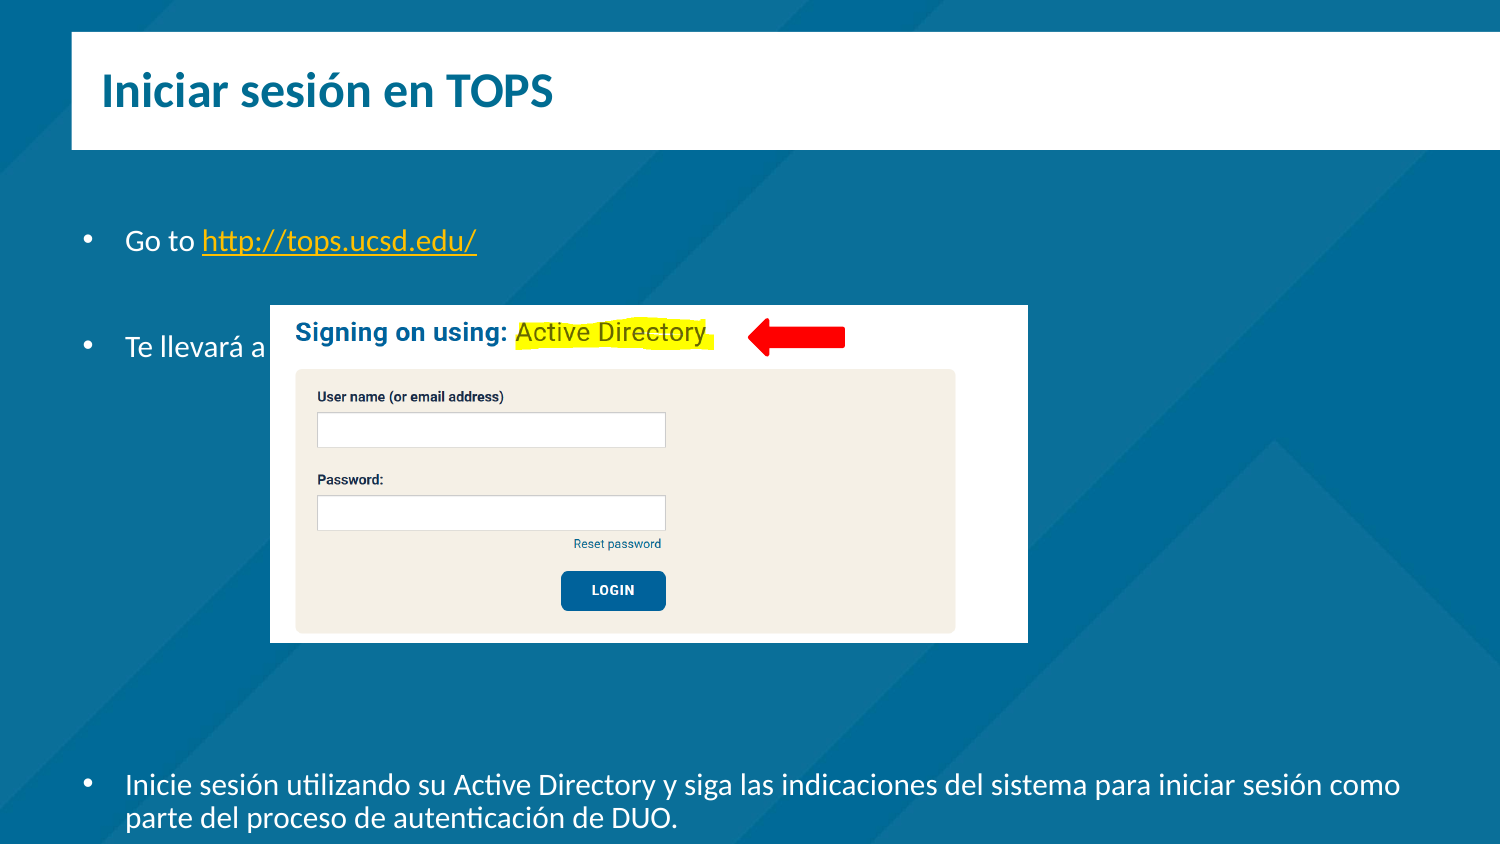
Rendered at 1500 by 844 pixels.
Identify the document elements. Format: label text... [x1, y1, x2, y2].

picture [686, 784, 695, 794]
picture [201, 784, 210, 794]
picture [1245, 784, 1253, 792]
picture [179, 784, 191, 794]
picture [410, 814, 416, 828]
picture [1119, 784, 1124, 794]
picture [1097, 784, 1101, 799]
picture [163, 809, 176, 828]
picture [289, 784, 294, 795]
picture [1105, 784, 1109, 794]
title Iniciar sesión en TOPS [71, 31, 1500, 150]
picture [340, 814, 345, 827]
picture [652, 808, 669, 828]
picture [356, 814, 361, 828]
picture [705, 791, 717, 799]
picture [455, 784, 470, 794]
picture [354, 784, 359, 794]
picture [513, 814, 520, 828]
picture [396, 813, 406, 827]
picture [1080, 784, 1085, 794]
picture [1257, 784, 1269, 794]
picture [518, 784, 530, 794]
picture [1272, 784, 1281, 794]
picture [541, 784, 556, 794]
picture [645, 784, 653, 799]
picture [271, 306, 1027, 642]
picture [1191, 784, 1195, 794]
picture [764, 784, 772, 794]
picture [1034, 784, 1046, 794]
picture [417, 814, 422, 827]
picture [439, 784, 444, 794]
picture [830, 784, 834, 794]
picture [305, 814, 317, 827]
picture [437, 814, 449, 827]
picture [1353, 784, 1357, 794]
picture [158, 784, 162, 794]
picture [505, 784, 513, 794]
picture [607, 784, 613, 795]
picture [534, 814, 547, 828]
picture [420, 784, 428, 794]
picture [963, 784, 975, 795]
picture [1217, 784, 1222, 794]
picture [879, 784, 883, 794]
picture [574, 813, 580, 828]
picture [202, 814, 207, 828]
picture [993, 784, 1001, 794]
picture [467, 809, 481, 828]
picture [725, 784, 730, 794]
picture [332, 814, 337, 827]
picture [1331, 784, 1335, 794]
picture [379, 784, 385, 795]
picture [614, 808, 629, 827]
picture [592, 784, 599, 795]
picture [754, 784, 759, 794]
list Go to http://tops.ucsd.edu/ Te llevará a la página de inicio de sesión de UCSD: Inicie sesión utilizando su Active Directory y siga las indicaciones del sistema para iniciar sesión como parte del proceso de autenticación de DUO. [82, 219, 1418, 784]
picture [396, 784, 409, 795]
picture [849, 784, 854, 794]
picture [275, 814, 288, 828]
picture [1386, 784, 1390, 794]
picture [432, 784, 438, 795]
picture [248, 784, 261, 795]
picture [213, 784, 225, 794]
picture [306, 784, 310, 795]
picture [501, 813, 509, 827]
picture [928, 784, 936, 792]
picture [1300, 784, 1304, 794]
picture [1025, 784, 1031, 795]
picture [363, 807, 368, 827]
picture [946, 784, 950, 794]
picture [291, 814, 298, 828]
picture [426, 810, 434, 828]
picture [179, 814, 191, 827]
picture [1144, 784, 1149, 794]
picture [556, 813, 563, 827]
picture [253, 813, 261, 828]
picture [229, 784, 237, 794]
picture [912, 784, 923, 792]
picture [320, 814, 329, 827]
picture [616, 784, 629, 795]
picture [858, 784, 862, 794]
picture [218, 814, 230, 827]
picture [1012, 784, 1021, 794]
picture [591, 814, 603, 827]
picture [577, 784, 589, 794]
picture [1291, 784, 1296, 794]
picture [633, 808, 648, 828]
picture [1344, 784, 1349, 794]
picture [1394, 784, 1399, 794]
picture [148, 813, 154, 827]
picture [666, 784, 672, 799]
picture [457, 813, 464, 827]
picture [372, 814, 384, 827]
picture [209, 807, 214, 827]
picture [486, 814, 490, 827]
picture [473, 784, 477, 794]
picture [249, 814, 253, 833]
picture [582, 807, 586, 827]
picture [132, 813, 140, 828]
